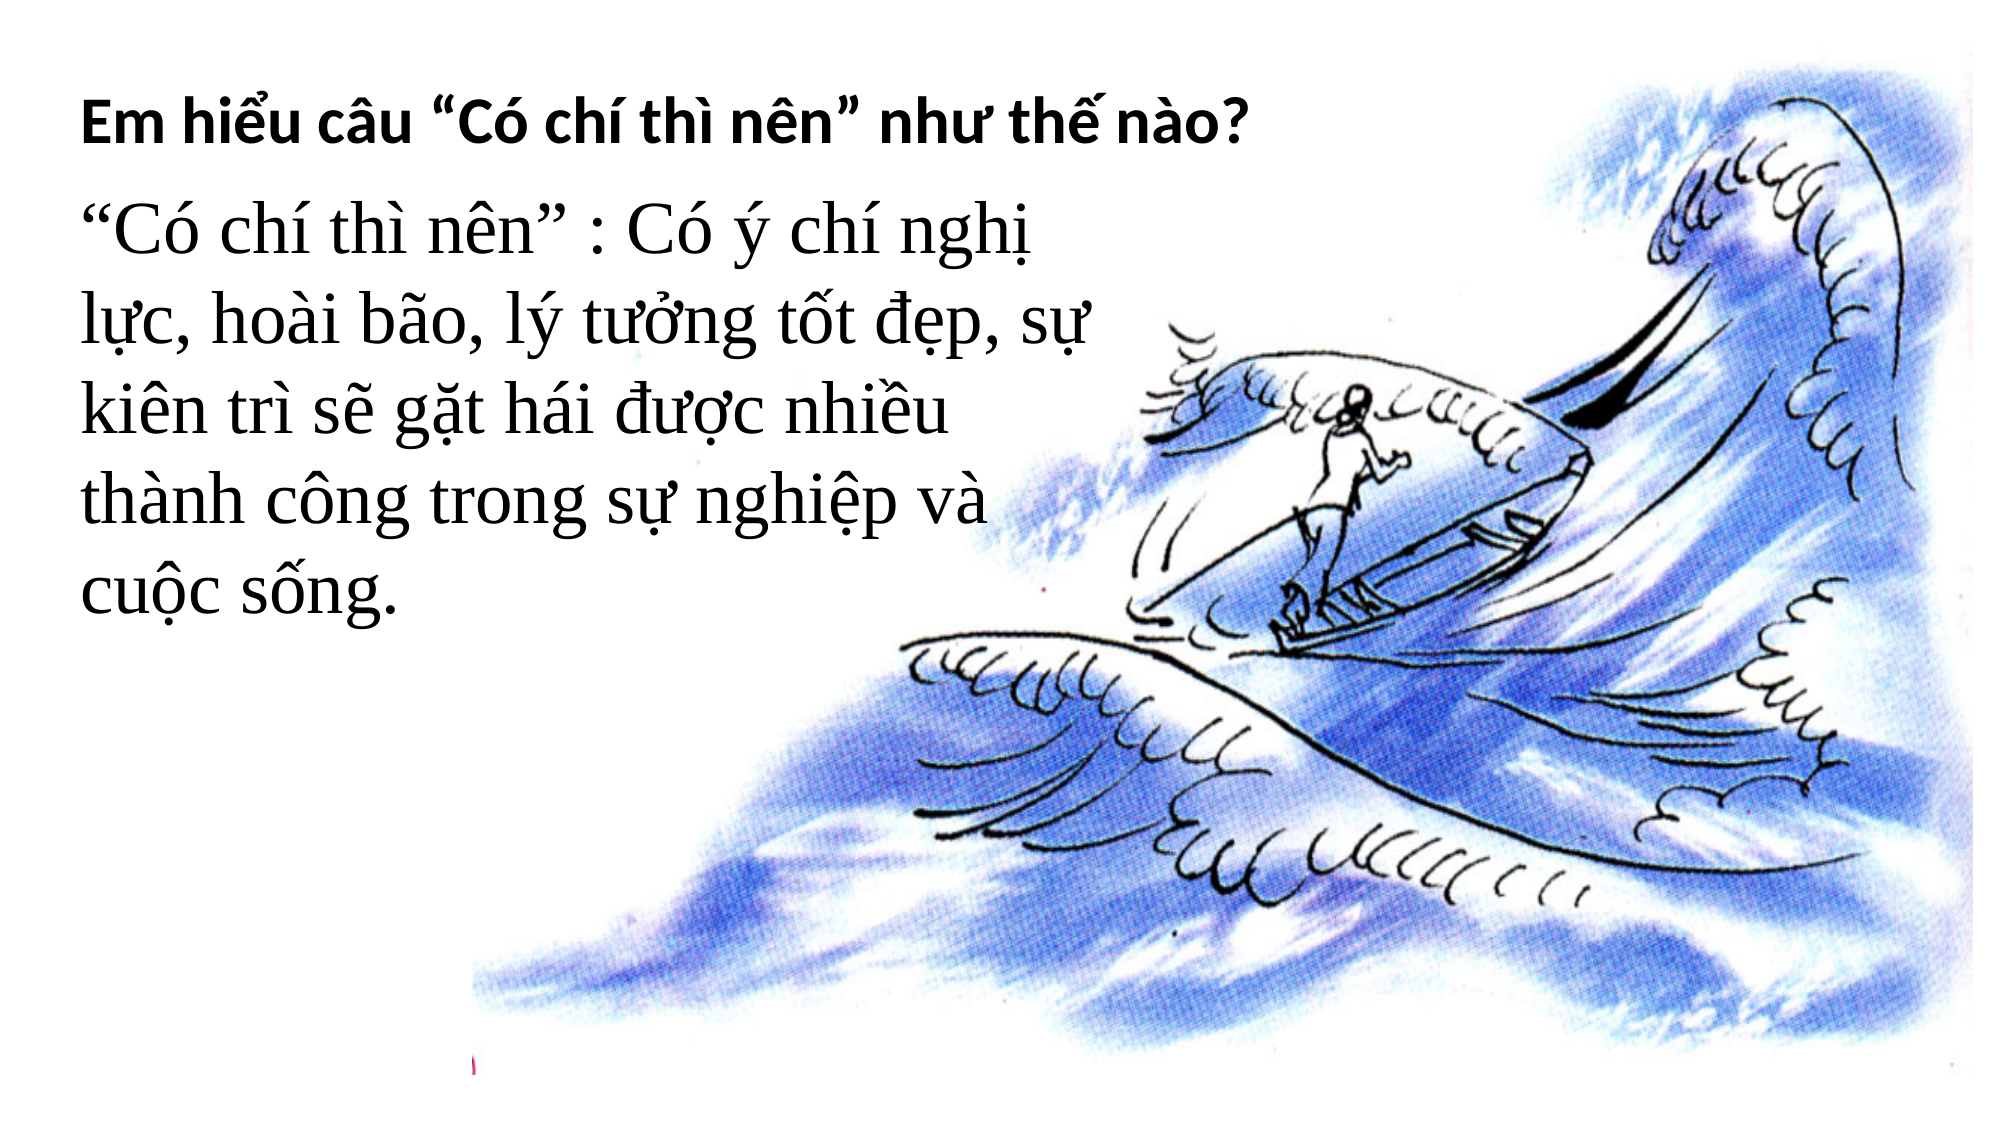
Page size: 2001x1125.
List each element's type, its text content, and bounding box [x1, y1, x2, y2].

text_box “Có chí thì nên” : Có ý chí nghị lực, hoài bão, lý tưởng tốt đẹp, sự kiên trì sẽ gặt hái được nhiều thành công trong sự nghiệp và cuộc sống. [65, 171, 467, 636]
picture [472, 0, 1974, 1076]
text_box Em hiểu câu “Có chí thì nên” như thế nào? [65, 69, 467, 165]
